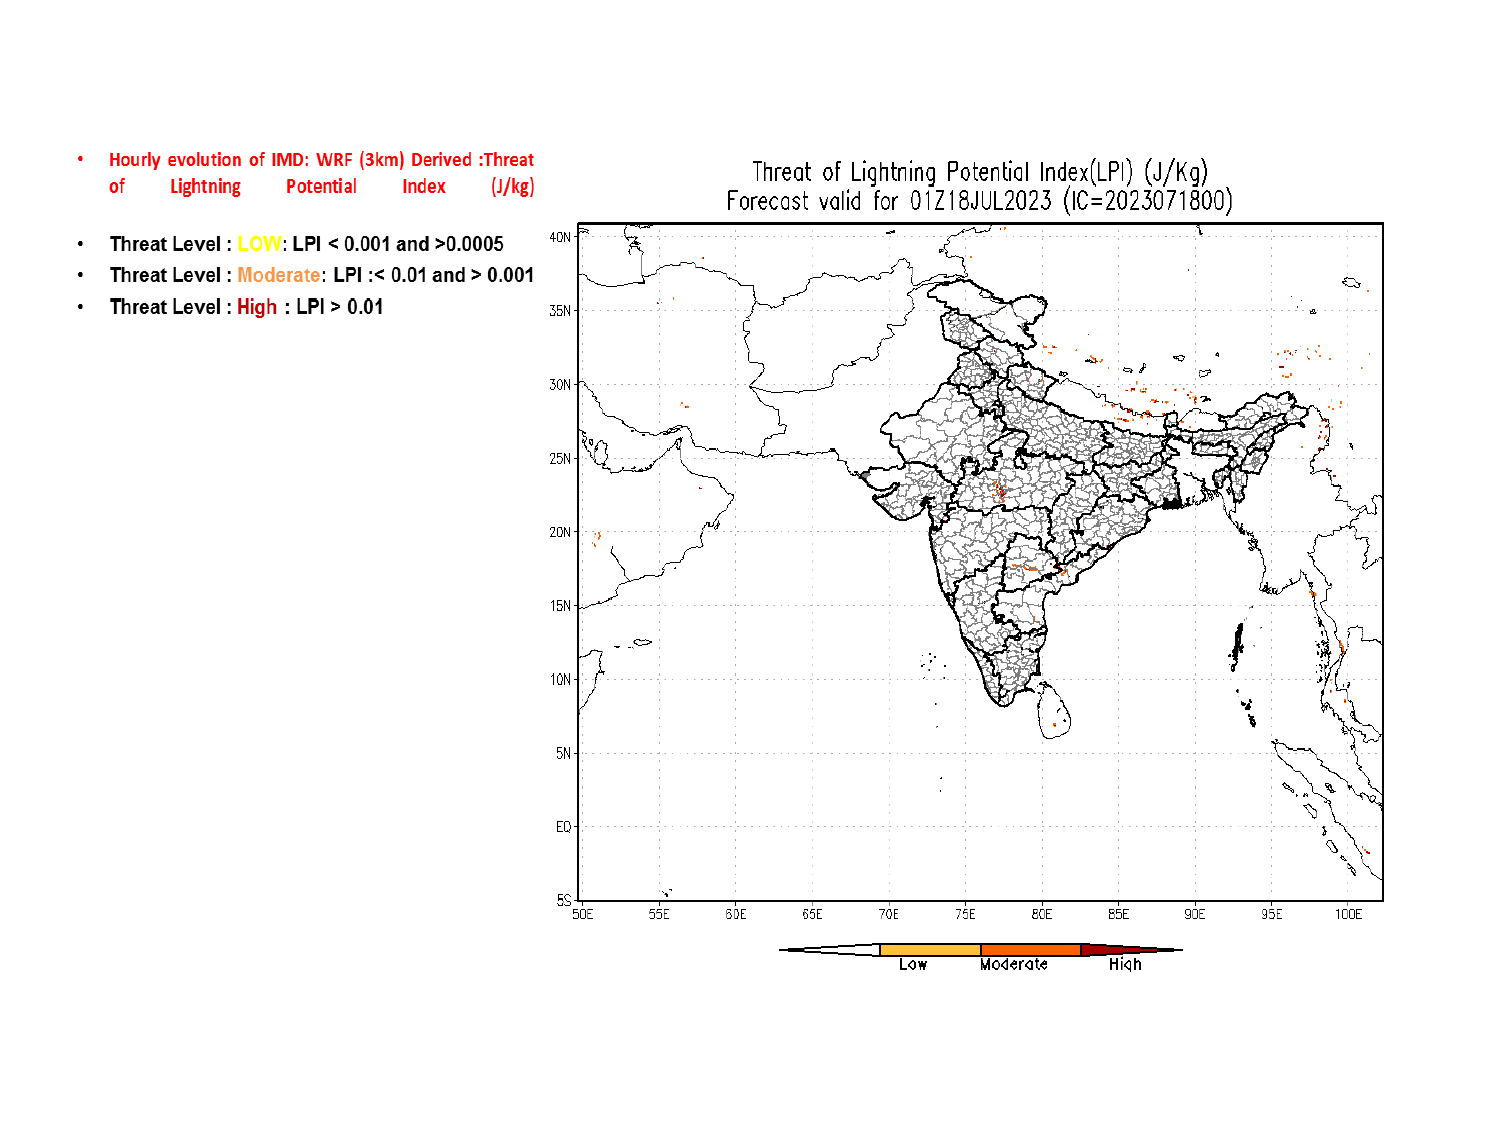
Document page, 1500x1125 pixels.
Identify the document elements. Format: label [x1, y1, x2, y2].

picture [74, 149, 1426, 976]
